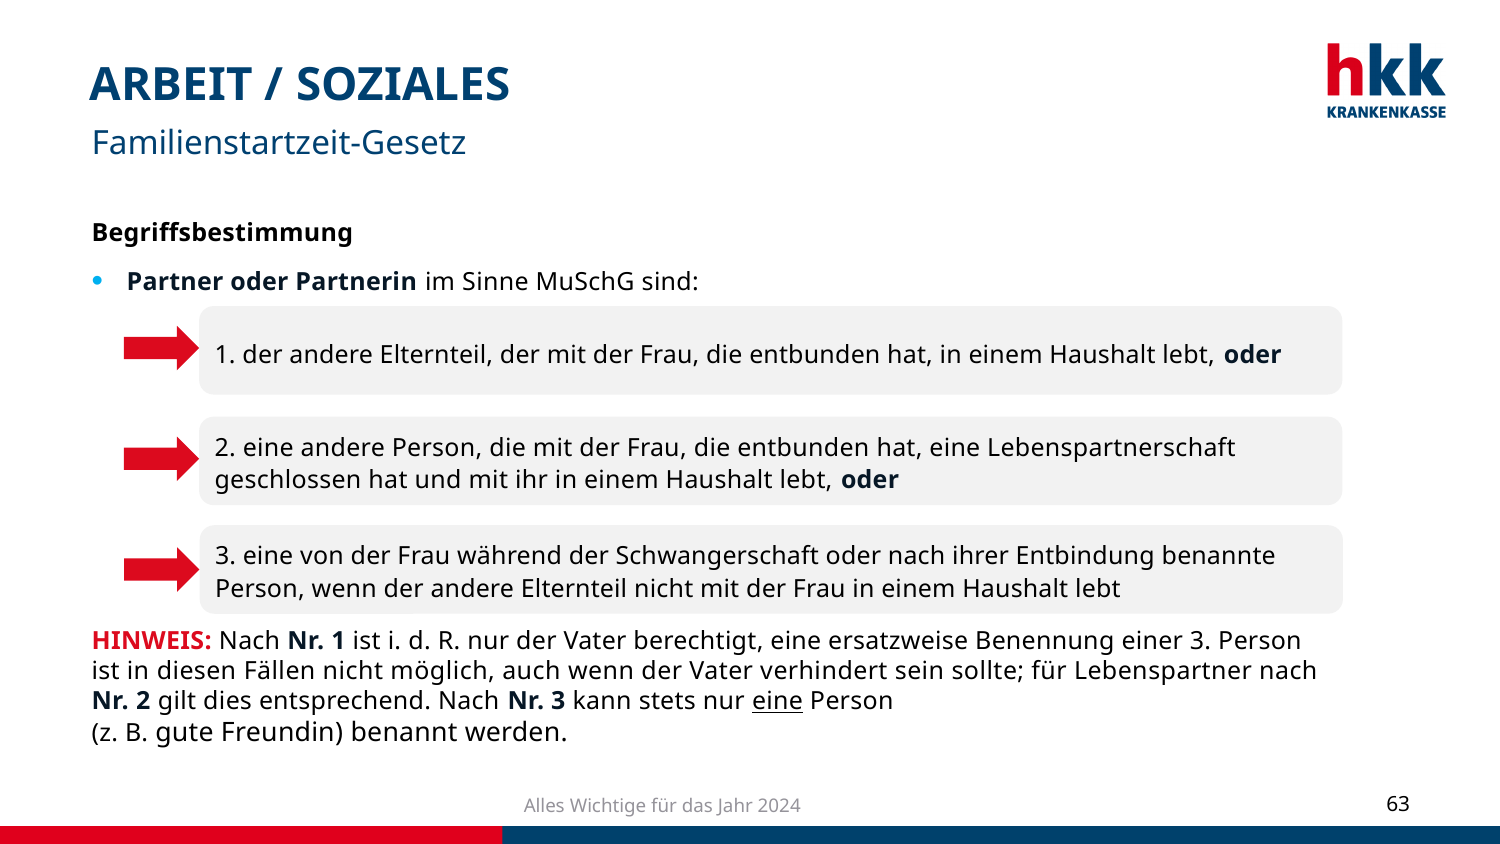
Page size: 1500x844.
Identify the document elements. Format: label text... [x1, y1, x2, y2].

picture [1327, 43, 1446, 118]
slide_number 63 [1074, 782, 1425, 827]
title ARBEIT / SOZIALES [74, 47, 1291, 114]
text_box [123, 524, 1344, 614]
list Begriffsbestimmung Partner oder Partnerin im Sinne MuSchG sind: HINWEIS: Nach Nr. 1 ist i. d. R. nur der Vater berechtigt, eine ersatzweise Benennung einer 3. Person ist in diesen Fällen nicht möglich, auch wenn der Vater verhindert sein sollte; für Lebenspartner nach Nr. 2 gilt dies entsprechend. Nach Nr. 3 kann stets nur eine Person (z. B. gute Freundin) benannt werden. [76, 209, 1343, 752]
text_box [123, 305, 1343, 395]
footer Alles Wichtige für das Jahr 2024 [512, 782, 988, 827]
picture [0, 826, 1500, 844]
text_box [123, 416, 1343, 506]
list Familienstartzeit-Gesetz [76, 113, 1294, 157]
